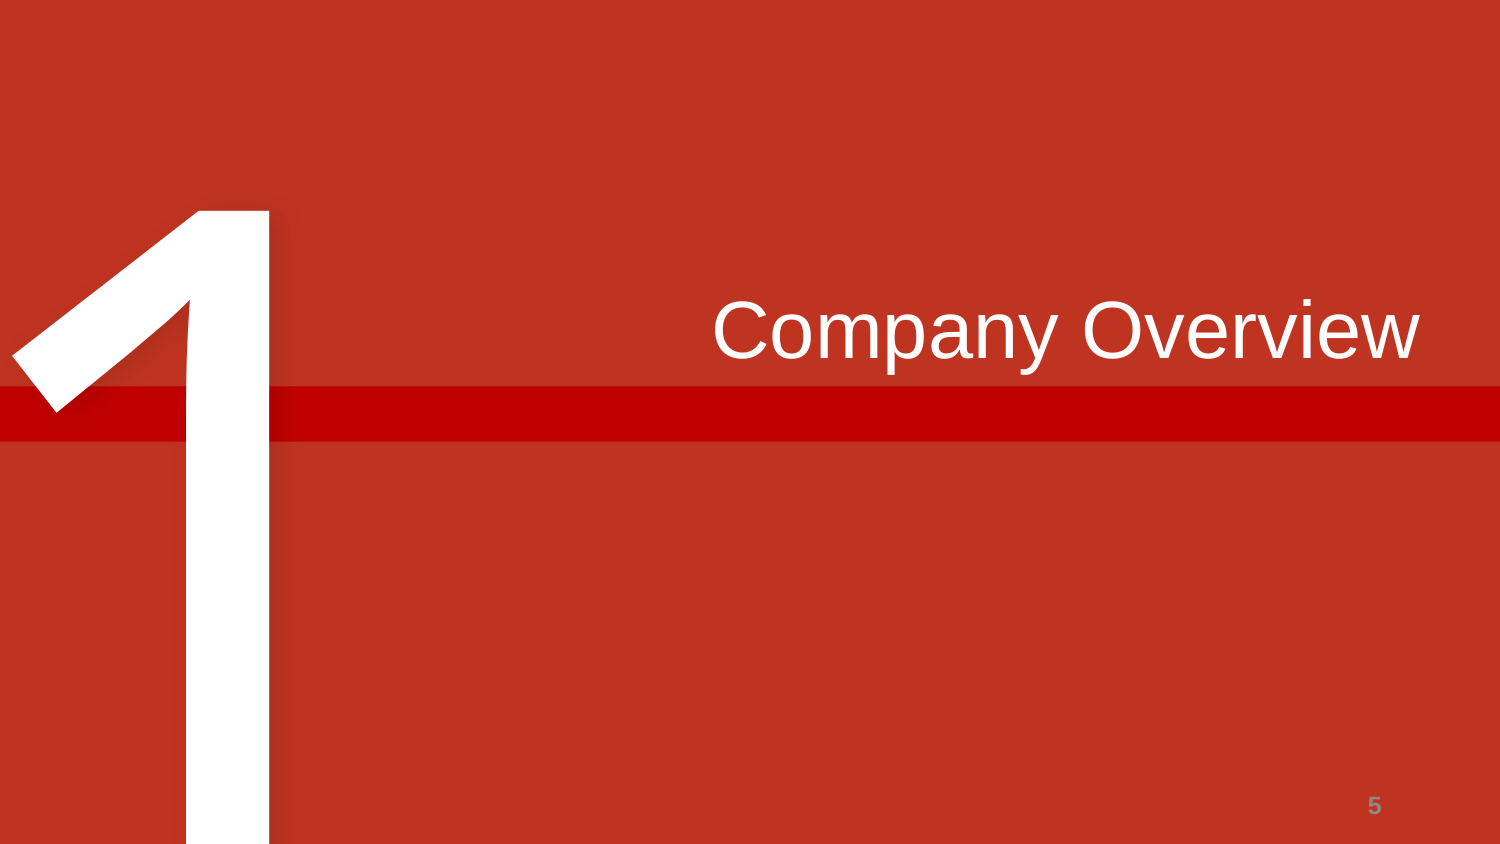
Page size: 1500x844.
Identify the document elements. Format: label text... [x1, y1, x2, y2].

text_box Company Overview [698, 271, 1434, 381]
text_box 1 [0, 0, 492, 844]
text_box [512, 385, 1500, 443]
slide_number 4 [1059, 782, 1397, 828]
